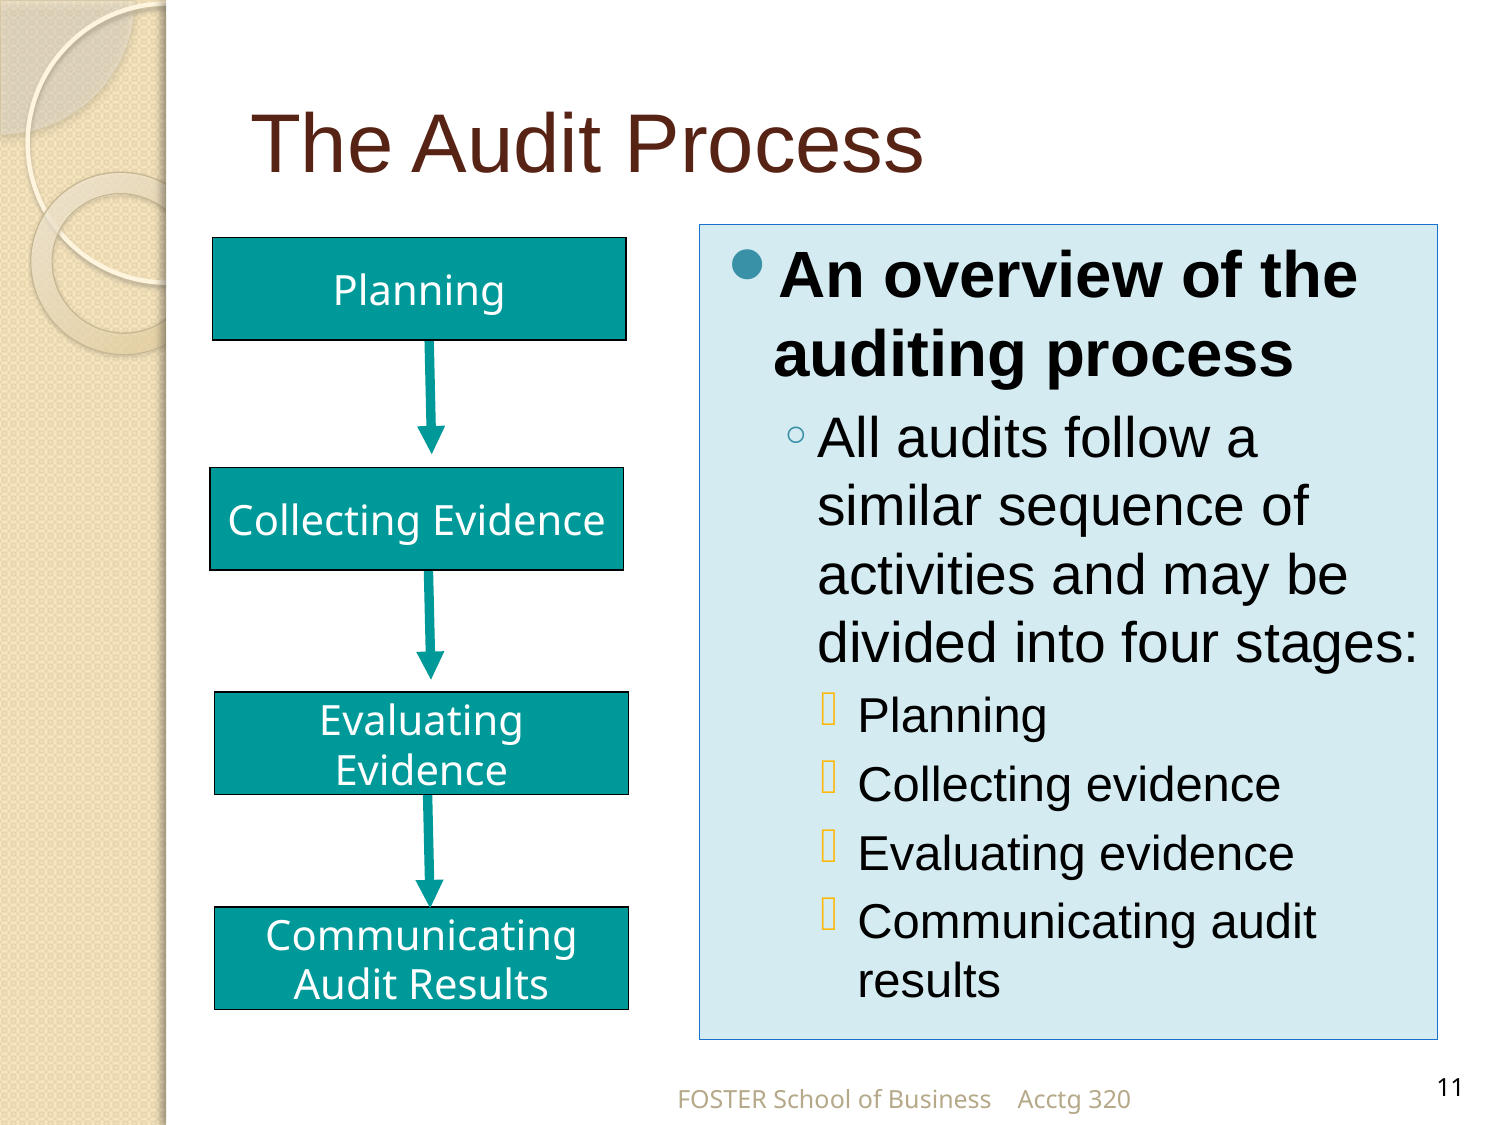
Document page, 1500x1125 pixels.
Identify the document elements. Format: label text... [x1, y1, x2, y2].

text_box [425, 341, 438, 455]
text_box Collecting Evidence [209, 467, 624, 571]
title The Audit Process [235, 45, 1466, 233]
text_box Planning [212, 237, 627, 341]
slide_number 11 [1413, 1034, 1488, 1113]
text_box An overview of the auditing process All audits follow a similar sequence of activities and may be divided into four stages: Planning Collecting evidence Evaluating evidence Communicating audit results [699, 224, 1438, 1040]
footer FOSTER School of Business Acctg 320 [662, 1046, 1200, 1125]
text_box [424, 571, 437, 680]
text_box Evaluating Evidence [214, 692, 629, 795]
text_box Communicating Audit Results [214, 907, 629, 1010]
text_box [423, 795, 437, 909]
